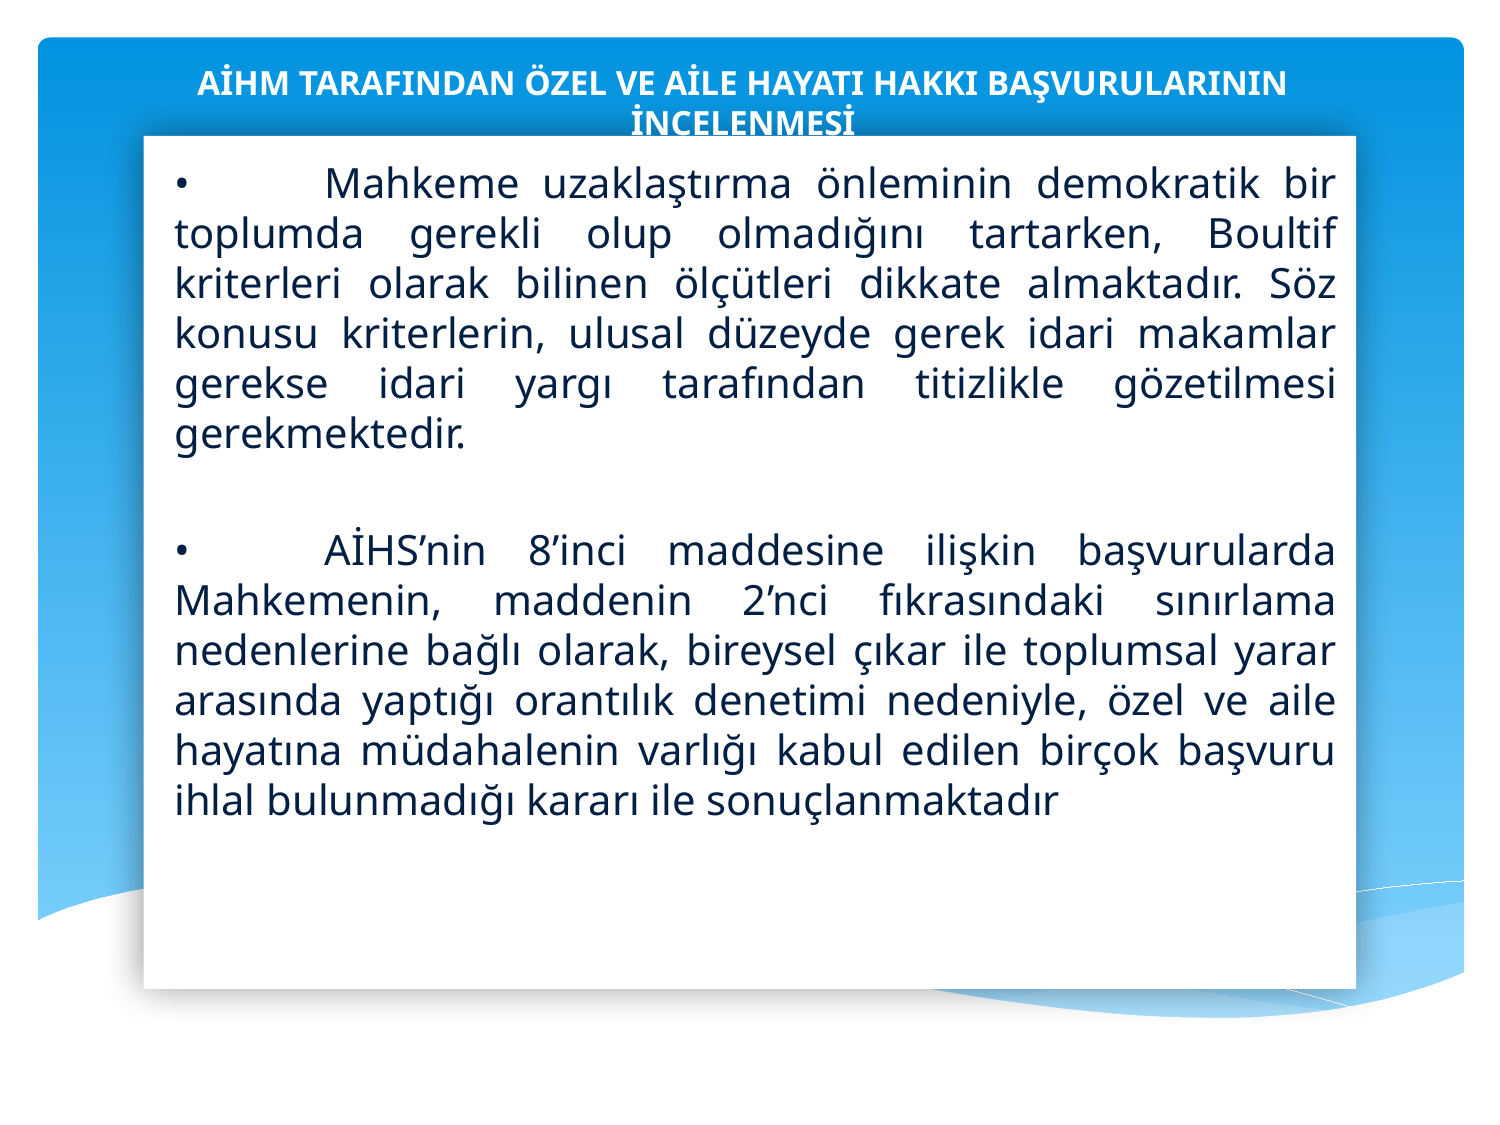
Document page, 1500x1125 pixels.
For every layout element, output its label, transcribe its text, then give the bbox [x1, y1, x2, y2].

subtitle • Mahkeme uzaklaştırma önleminin demokratik bir toplumda gerekli olup olmadığını tartarken, Boultif kriterleri olarak bilinen ölçütleri dikkate almaktadır. Söz konusu kriterlerin, ulusal düzeyde gerek idari makamlar gerekse idari yargı tarafından titizlikle gözetilmesi gerekmektedir. • AİHS’nin 8’inci maddesine ilişkin başvurularda Mahkemenin, maddenin 2’nci fıkrasındaki sınırlama nedenlerine bağlı olarak, bireysel çıkar ile toplumsal yarar arasında yaptığı orantılık denetimi nedeniyle, özel ve aile hayatına müdahalenin varlığı kabul edilen birçok başvuru ihlal bulunmadığı kararı ile sonuçlanmaktadır [159, 149, 1353, 976]
text_box AİHM TARAFINDAN ÖZEL VE AİLE HAYATI HAKKI BAŞVURULARININ İNCELENMESİ [135, 54, 1352, 150]
